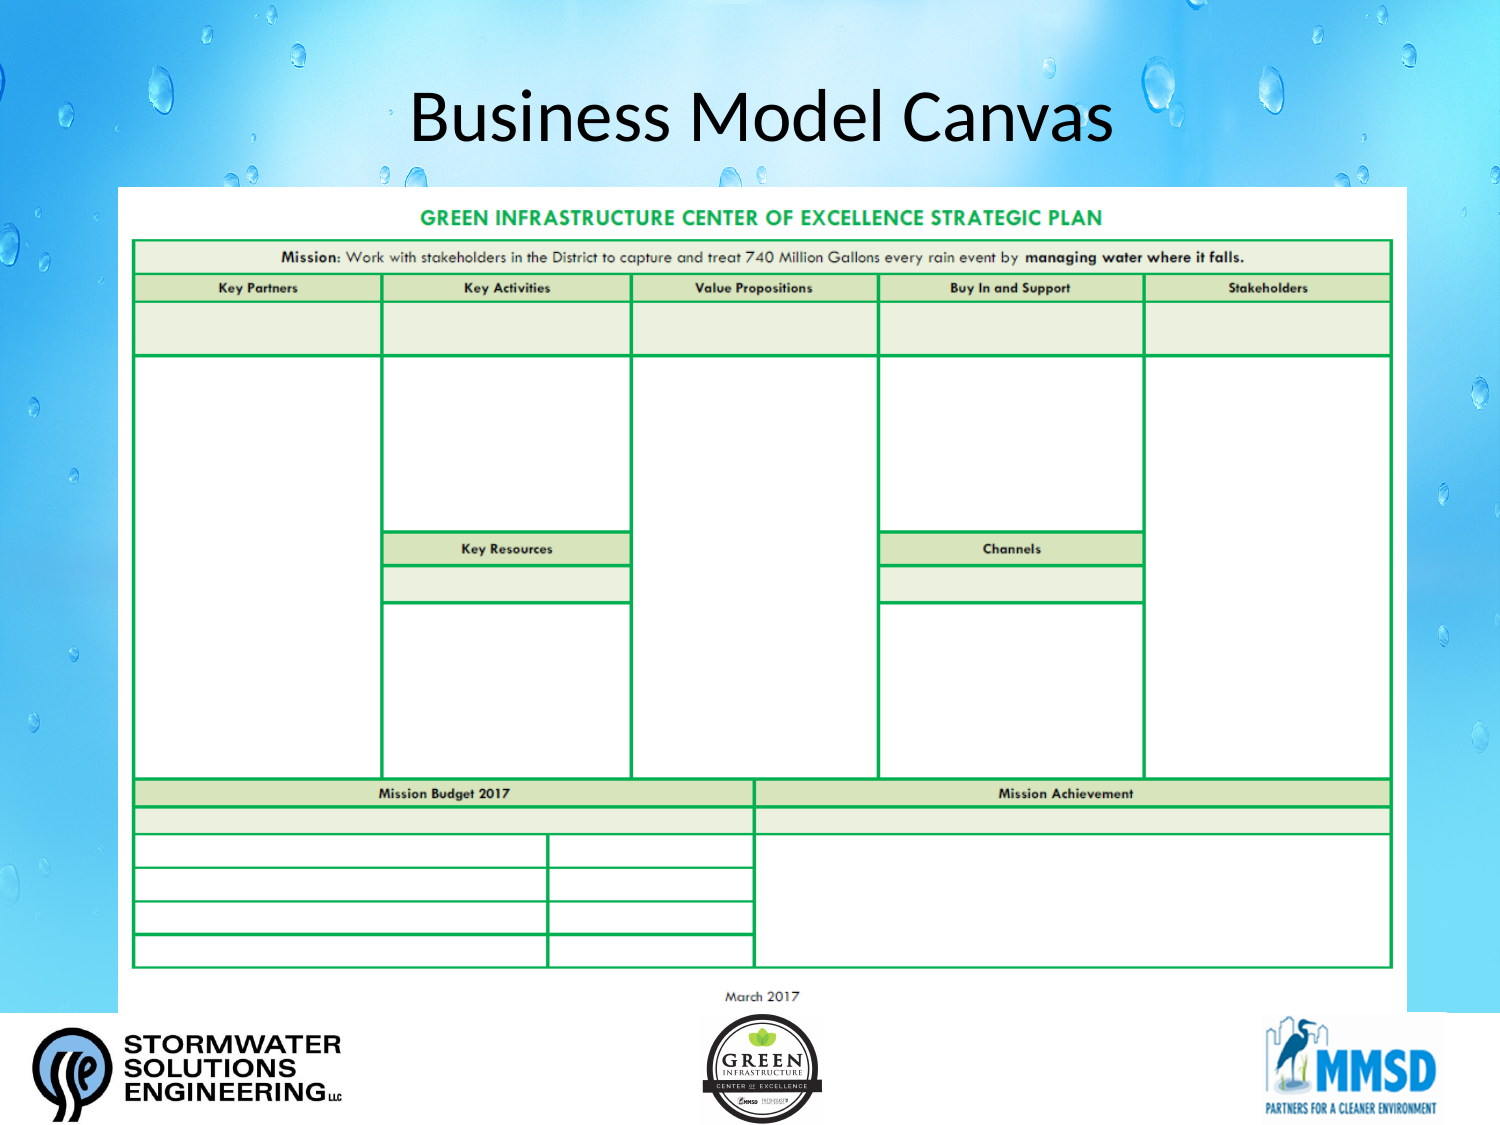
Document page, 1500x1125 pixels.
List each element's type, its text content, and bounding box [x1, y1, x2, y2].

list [118, 187, 1407, 1014]
picture [699, 1014, 825, 1125]
text_box Business Model Canvas [87, 58, 1438, 164]
picture [0, 0, 1500, 1125]
